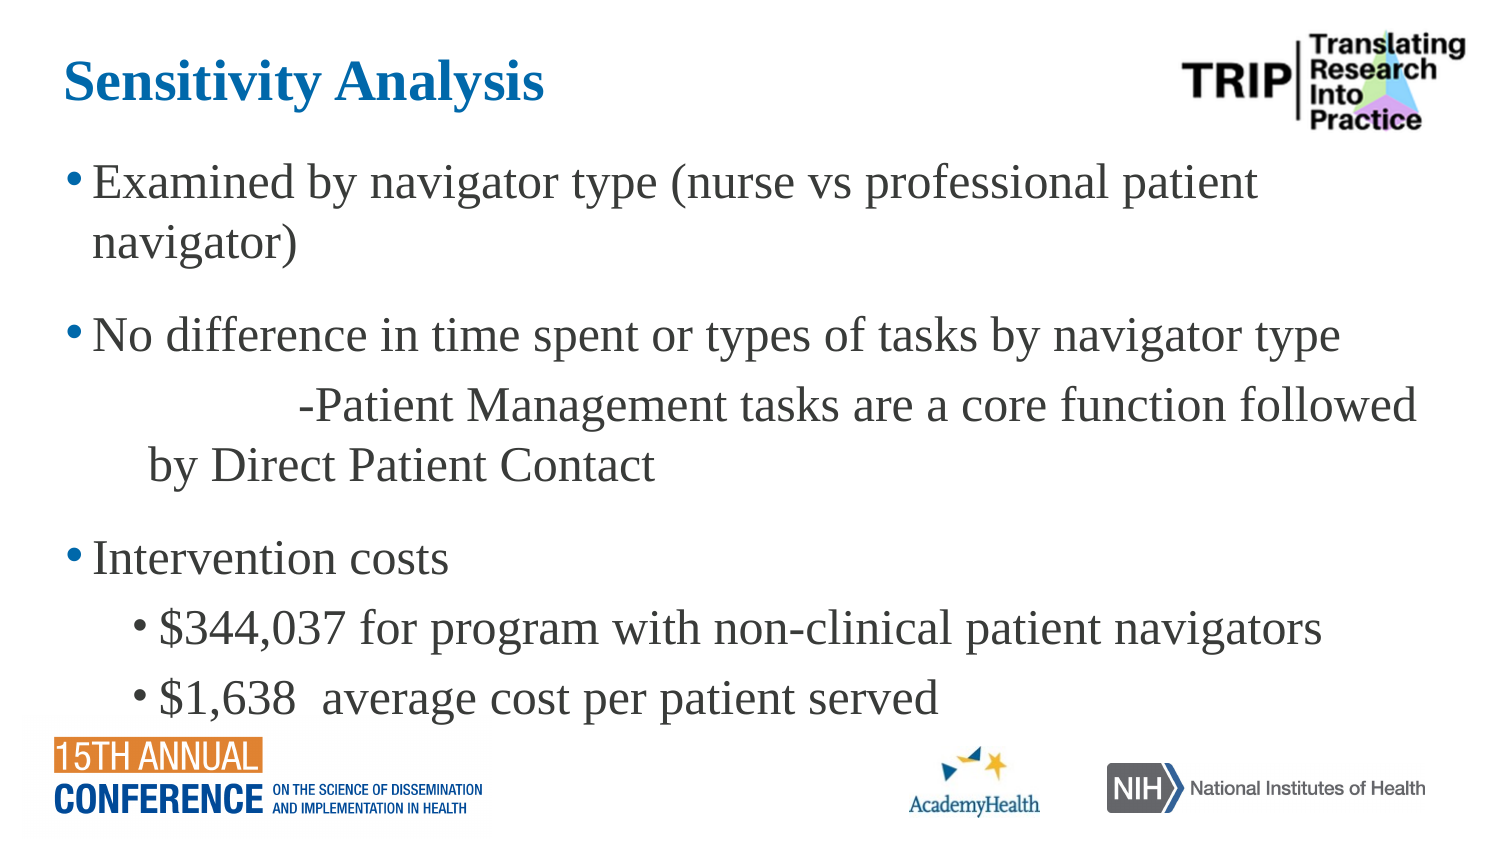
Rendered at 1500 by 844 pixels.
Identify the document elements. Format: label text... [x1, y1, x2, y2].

picture [909, 746, 1040, 818]
title Sensitivity Analysis [48, 0, 1343, 130]
picture [22, 715, 492, 839]
picture [1107, 763, 1425, 813]
picture [1176, 11, 1469, 143]
list Examined by navigator type (nurse vs professional patient navigator) No difference in time spent or types of tasks by navigator type -Patient Management tasks are a core function followed by Direct Patient Contact Intervention costs $344,037 for program with non-clinical patient navigators $1,638 average cost per patient served [0, 130, 1466, 688]
